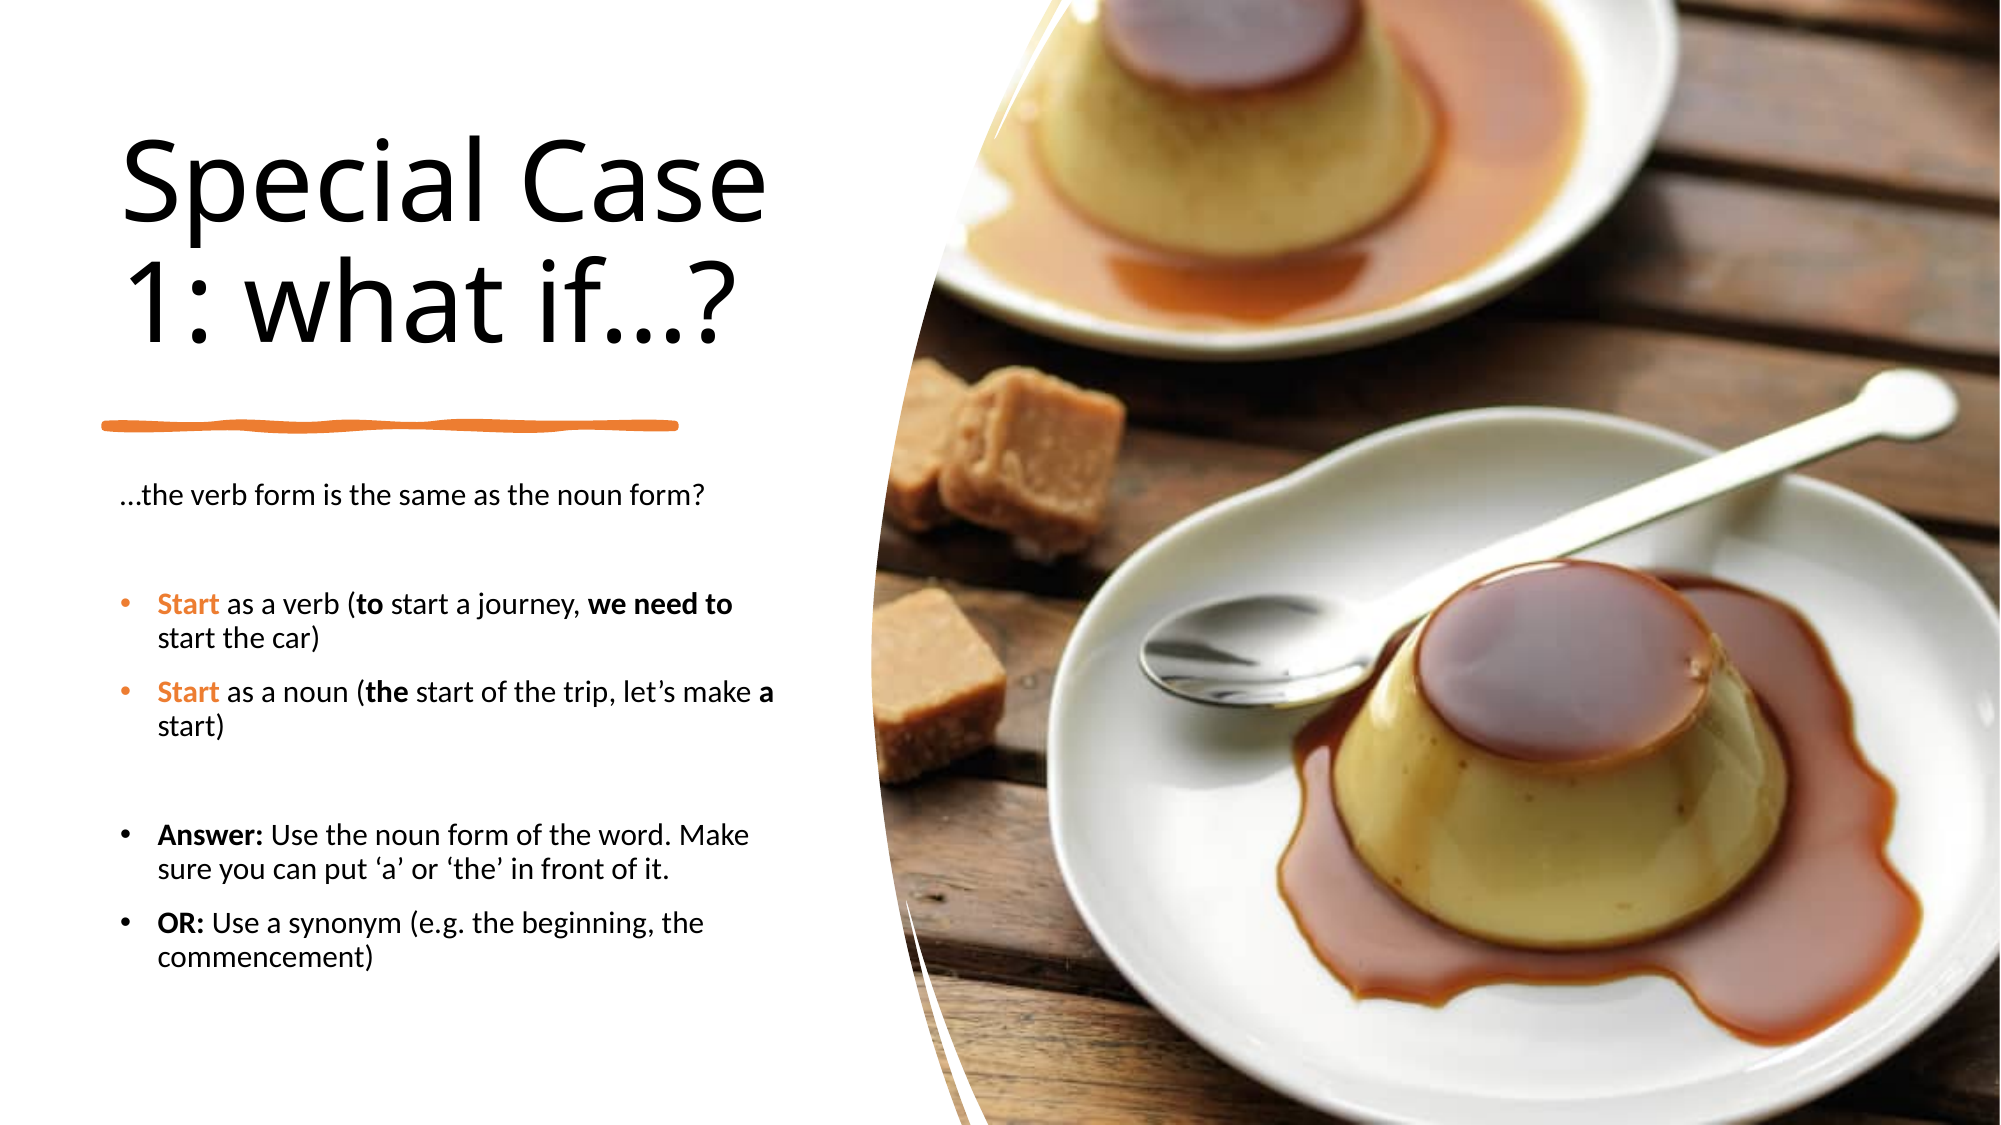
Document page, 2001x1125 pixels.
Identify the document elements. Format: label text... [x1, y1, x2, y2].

picture [871, 0, 2000, 1125]
text_box [0, 0, 871, 1125]
list …the verb form is the same as the noun form? Start as a verb (to start a journey, we need to start the car) Start as a noun (the start of the trip, let’s make a start) Answer: Use the noun form of the word. Make sure you can put ‘a’ or ‘the’ in front of it. OR: Use a synonym (e.g. the beginning, the commencement) [105, 471, 802, 1016]
text_box [103, 421, 676, 431]
title Special Case 1: what if…? [105, 53, 822, 375]
